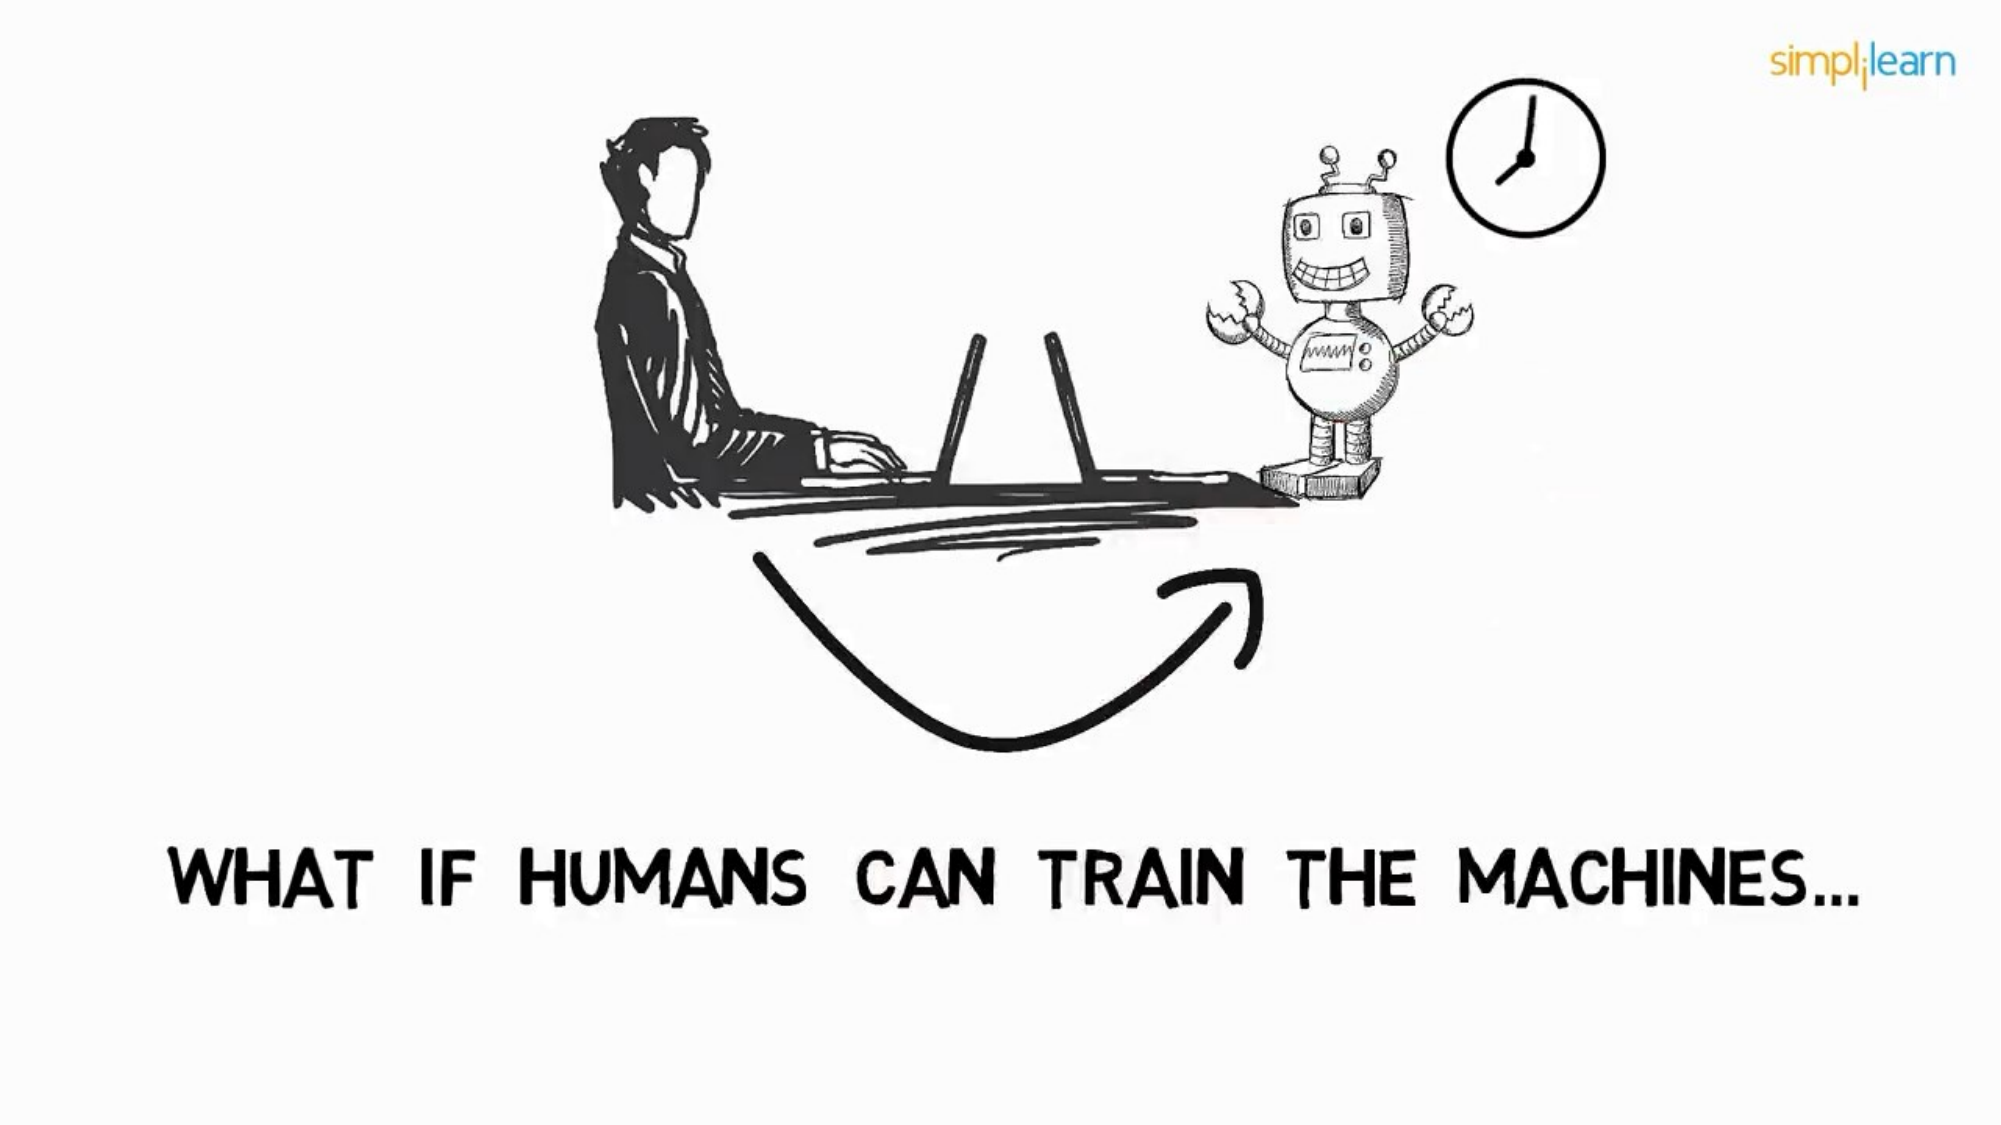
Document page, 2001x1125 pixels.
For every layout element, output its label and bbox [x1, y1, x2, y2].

list [0, 0, 2000, 1125]
